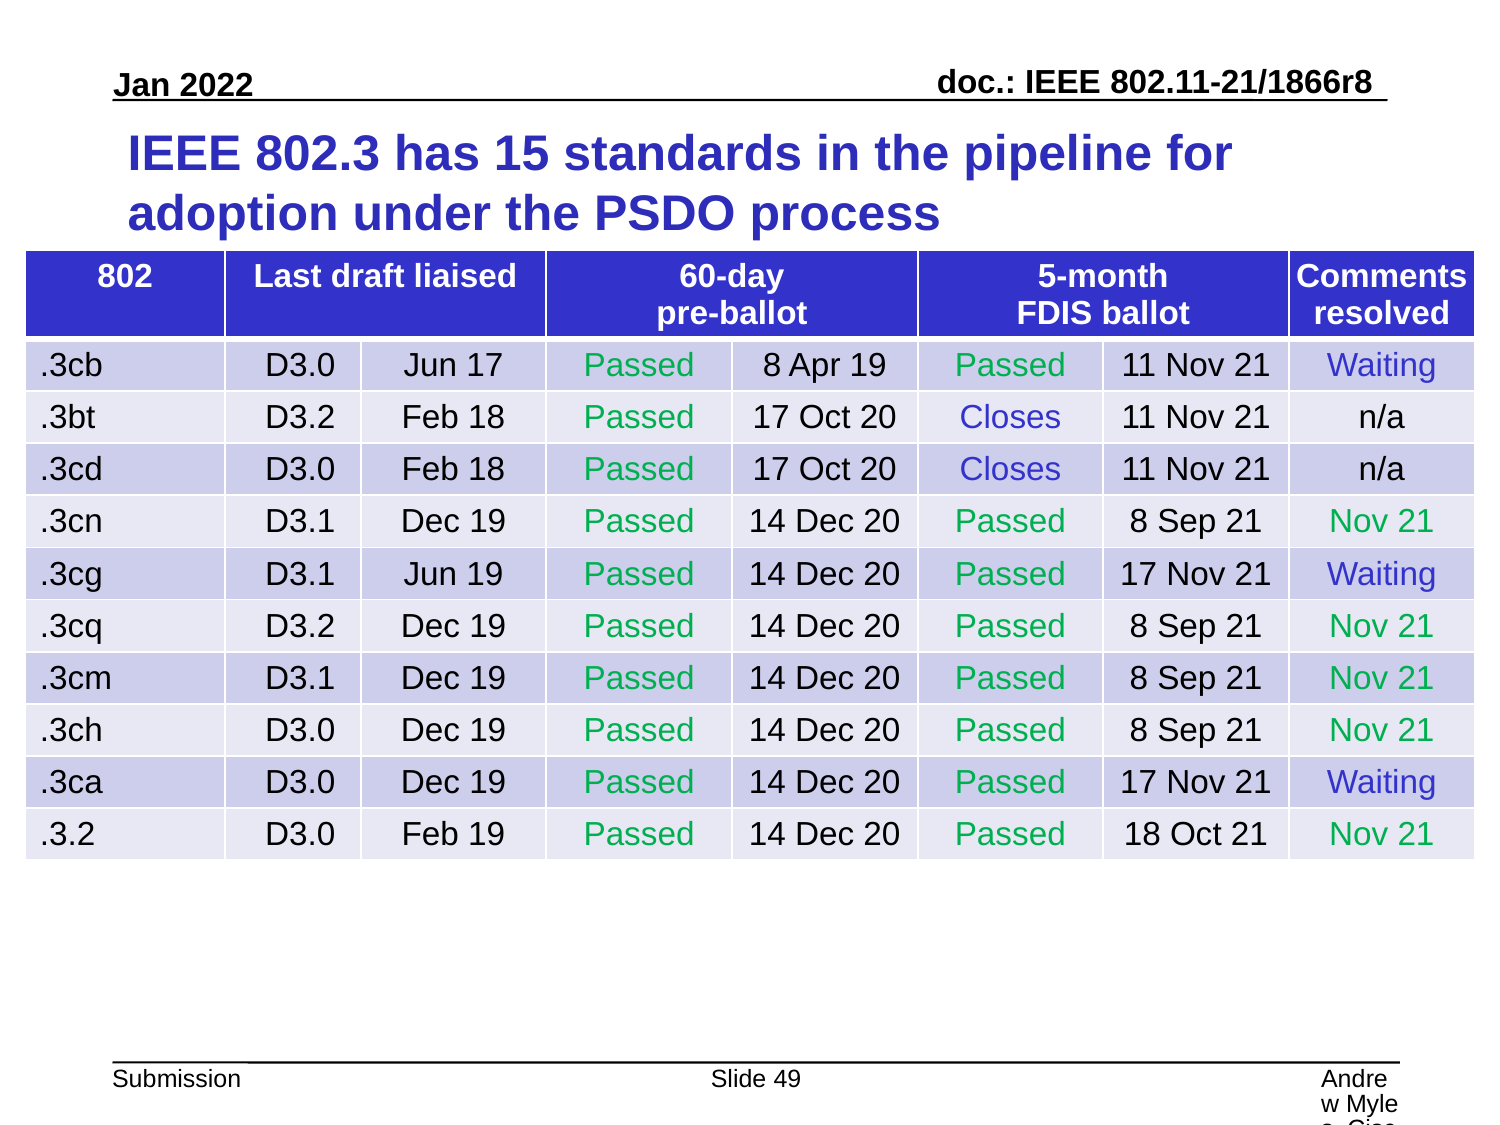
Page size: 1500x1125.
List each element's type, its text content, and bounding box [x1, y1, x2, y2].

table_cell Feb 18 [362, 392, 545, 442]
table_cell Passed [919, 757, 1102, 807]
table_cell .3cn [26, 496, 224, 547]
footer Andrew Myles, Cisco [1320, 1061, 1402, 1093]
table_cell 14 Dec 20 [733, 548, 917, 599]
table_cell Nov 21 [1290, 496, 1474, 547]
table_cell .3cg [26, 548, 224, 599]
table_cell .3cb [26, 342, 224, 390]
table_cell 8 Apr 19 [733, 342, 917, 390]
table_cell Passed [919, 653, 1102, 703]
table_cell 11 Nov 21 [1104, 444, 1288, 494]
table_cell D3.0 [226, 444, 360, 494]
table_cell D3.0 [226, 705, 360, 755]
table_cell Nov 21 [1290, 809, 1474, 859]
table_header 802 [26, 251, 224, 336]
table_cell 8 Sep 21 [1104, 600, 1288, 651]
table_cell 8 Sep 21 [1104, 496, 1288, 547]
table_cell Passed [547, 496, 731, 547]
table_cell 14 Dec 20 [733, 757, 917, 807]
table_cell Jun 17 [362, 342, 545, 390]
table_cell Passed [547, 809, 731, 859]
table_cell .3ca [26, 757, 224, 807]
table_cell n/a [1290, 444, 1474, 494]
table_cell .3.2 [26, 809, 224, 859]
table_cell .3cm [26, 653, 224, 703]
table_cell .3cd [26, 444, 224, 494]
table_cell .3bt [26, 392, 224, 442]
table_cell Passed [919, 548, 1102, 599]
table_cell 14 Dec 20 [733, 653, 917, 703]
table_cell D3.1 [226, 653, 360, 703]
table_cell Passed [547, 705, 731, 755]
table_cell D3.2 [226, 392, 360, 442]
table_cell Waiting [1290, 342, 1474, 390]
table_cell Nov 21 [1290, 705, 1474, 755]
table_cell Passed [547, 548, 731, 599]
table_cell D3.1 [226, 496, 360, 547]
table_header 5-month FDIS ballot [919, 251, 1288, 336]
table_cell Dec 19 [362, 496, 545, 547]
table_cell D3.0 [226, 757, 360, 807]
table_cell D3.0 [226, 342, 360, 390]
table_cell 18 Oct 21 [1104, 809, 1288, 859]
table_cell Waiting [1290, 757, 1474, 807]
table_cell D3.0 [226, 809, 360, 859]
table_cell Passed [547, 342, 731, 390]
table_cell Feb 18 [362, 444, 545, 494]
table_cell 14 Dec 20 [733, 496, 917, 547]
table_cell Closes [919, 392, 1102, 442]
table_cell Passed [919, 342, 1102, 390]
table_cell Passed [919, 496, 1102, 547]
table_header Last draft liaised [226, 251, 545, 336]
table_cell 8 Sep 21 [1104, 653, 1288, 703]
title IEEE 802.3 has 15 standards in the pipeline for adoption under the PSDO process [112, 112, 1388, 249]
table_cell Dec 19 [362, 653, 545, 703]
table_cell Dec 19 [362, 705, 545, 755]
table_cell Nov 21 [1290, 653, 1474, 703]
table_cell Jun 19 [362, 548, 545, 599]
table_cell 8 Sep 21 [1104, 705, 1288, 755]
table_cell Closes [919, 444, 1102, 494]
table_cell D3.2 [226, 600, 360, 651]
table_cell Passed [547, 392, 731, 442]
table_cell Passed [919, 705, 1102, 755]
table_cell n/a [1290, 392, 1474, 442]
table_cell Passed [547, 757, 731, 807]
table_cell Passed [547, 444, 731, 494]
table_cell 11 Nov 21 [1104, 392, 1288, 442]
table_cell 17 Nov 21 [1104, 757, 1288, 807]
table_cell 14 Dec 20 [733, 705, 917, 755]
table_cell 17 Nov 21 [1104, 548, 1288, 599]
table_cell .3cq [26, 600, 224, 651]
table_cell Dec 19 [362, 757, 545, 807]
table_cell 14 Dec 20 [733, 809, 917, 859]
table_cell Feb 19 [362, 809, 545, 859]
table_cell Dec 19 [362, 600, 545, 651]
table_cell Waiting [1290, 548, 1474, 599]
table_header Comments resolved [1290, 251, 1474, 336]
slide_number Slide 49 [709, 1061, 803, 1093]
table_cell D3.1 [226, 548, 360, 599]
table_cell 17 Oct 20 [733, 392, 917, 442]
table_cell 14 Dec 20 [733, 600, 917, 651]
table_cell Nov 21 [1290, 600, 1474, 651]
table_cell Passed [919, 809, 1102, 859]
table_header 60-day pre-ballot [547, 251, 917, 336]
table_cell .3ch [26, 705, 224, 755]
table_cell 17 Oct 20 [733, 444, 917, 494]
table_cell Passed [919, 600, 1102, 651]
table_cell Passed [547, 600, 731, 651]
table_cell Passed [547, 653, 731, 703]
table_cell 11 Nov 21 [1104, 342, 1288, 390]
